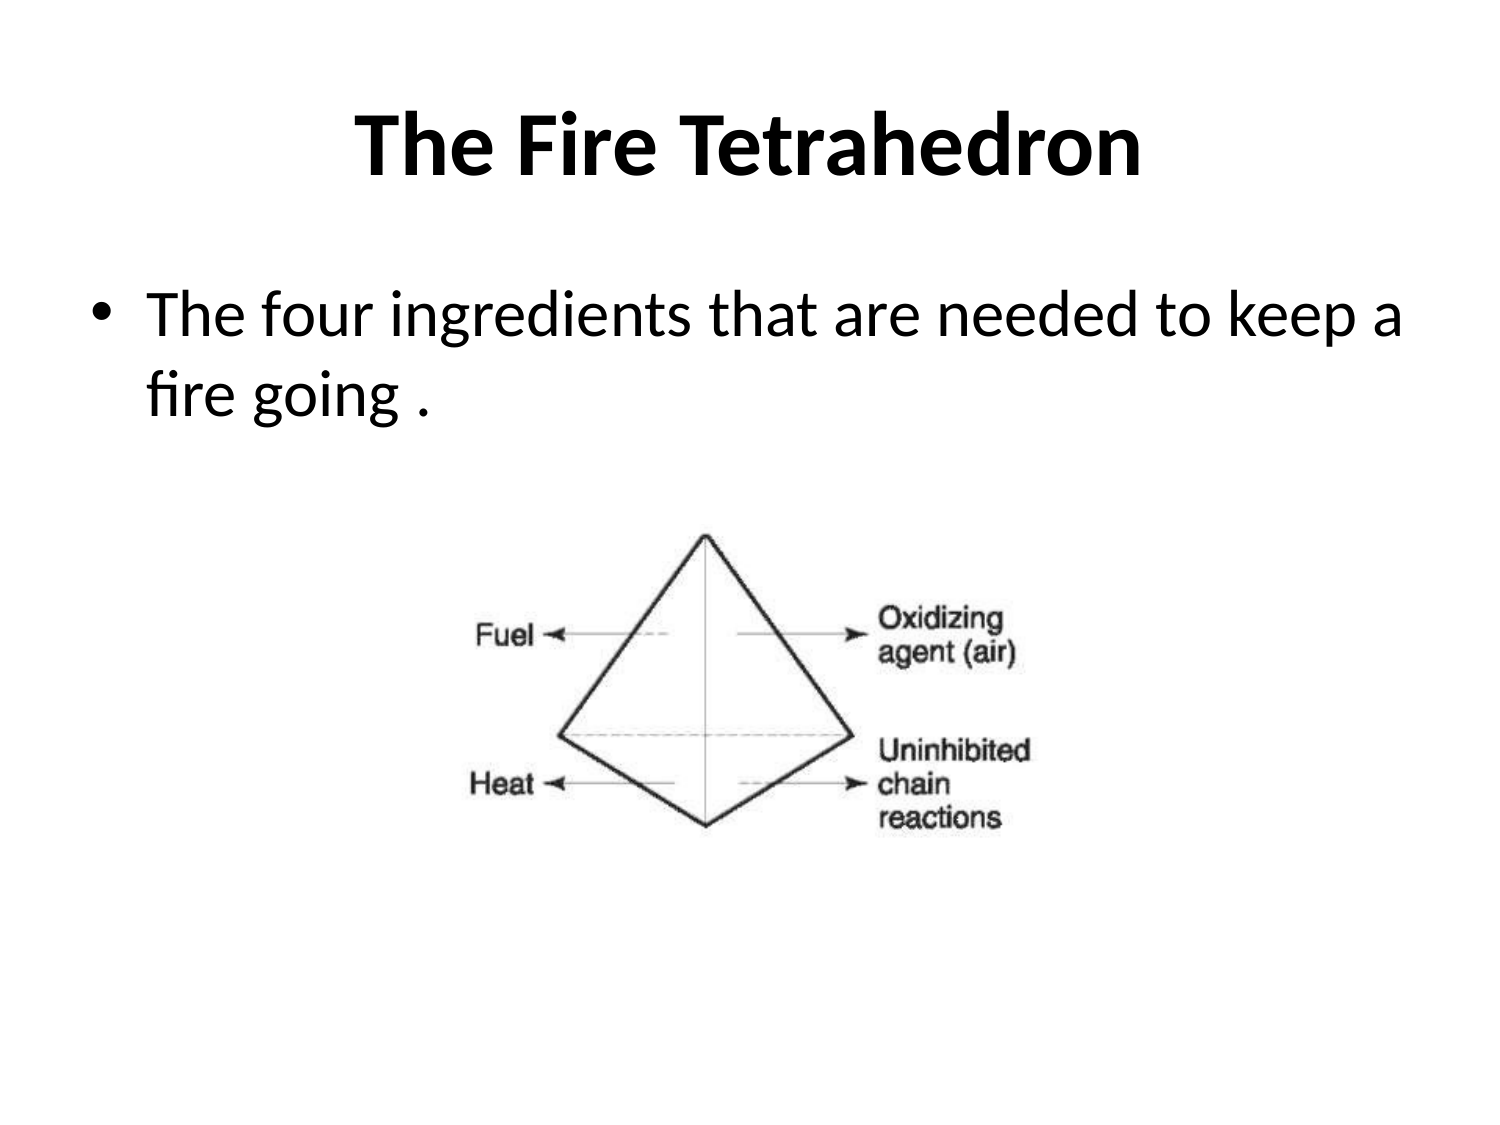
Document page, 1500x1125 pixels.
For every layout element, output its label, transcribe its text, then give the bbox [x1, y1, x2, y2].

picture [437, 524, 1068, 863]
title The Fire Tetrahedron [75, 45, 1425, 233]
list The four ingredients that are needed to keep a fire going . [75, 262, 1425, 1005]
